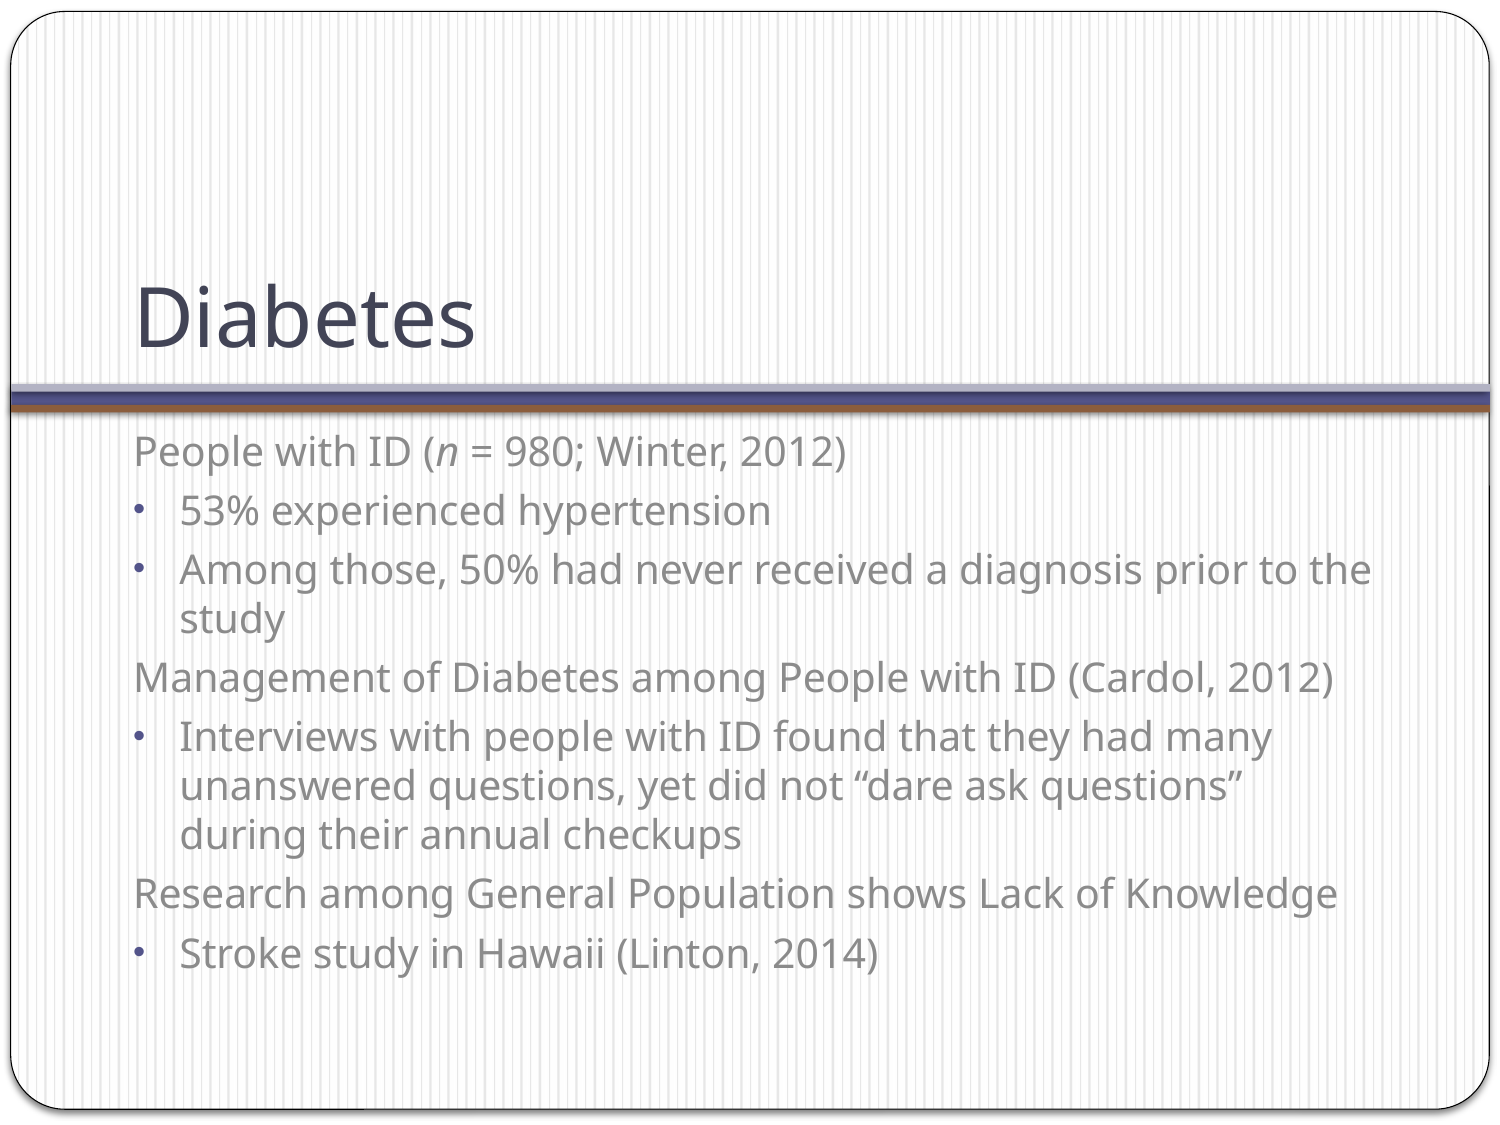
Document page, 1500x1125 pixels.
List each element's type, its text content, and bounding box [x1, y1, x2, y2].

list People with ID (n = 980; Winter, 2012) 53% experienced hypertension Among those, 50% had never received a diagnosis prior to the study Management of Diabetes among People with ID (Cardol, 2012) Interviews with people with ID found that they had many unanswered questions, yet did not “dare ask questions” during their annual checkups Research among General Population shows Lack of Knowledge Stroke study in Hawaii (Linton, 2014) [118, 417, 1394, 1050]
title Diabetes [118, 156, 1394, 380]
